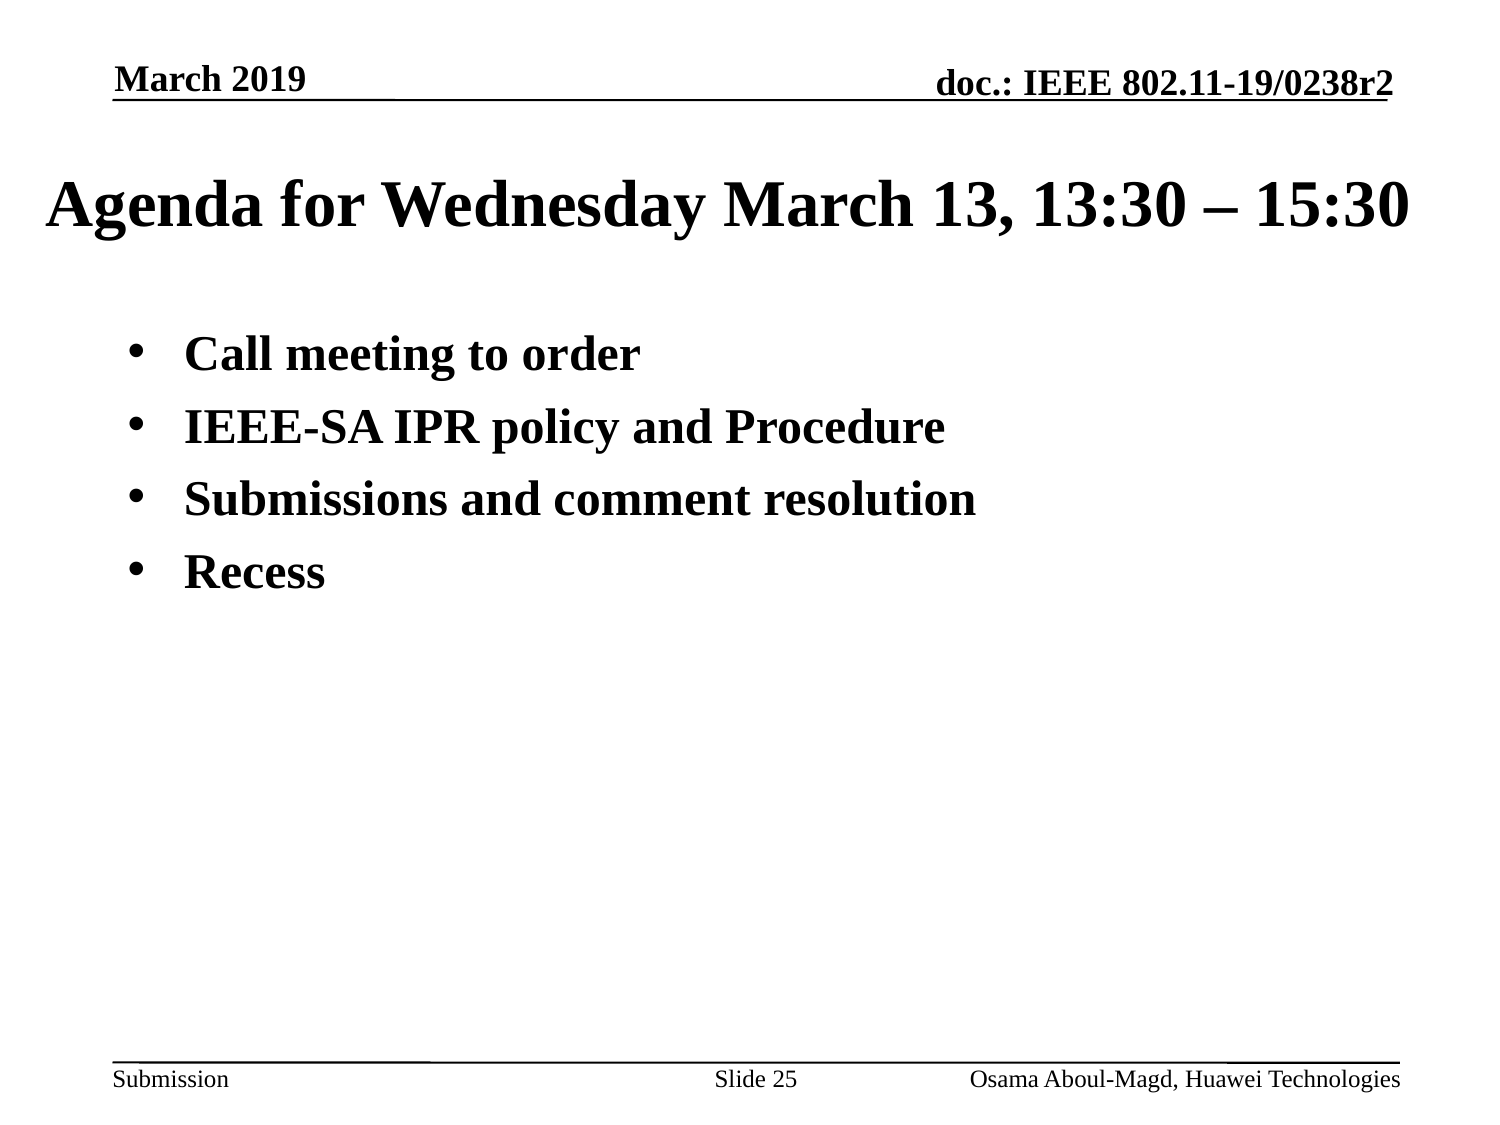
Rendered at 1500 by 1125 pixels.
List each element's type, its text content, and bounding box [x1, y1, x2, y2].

list Call meeting to order IEEE-SA IPR policy and Procedure Submissions and comment resolution Recess [112, 324, 1388, 1000]
footer Osama Aboul-Magd, Huawei Technologies [878, 1061, 1402, 1093]
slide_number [114, 54, 423, 100]
title Agenda for Wednesday March 13, 13:30 – 15:30 [24, 112, 1451, 288]
slide_number Slide 25 [712, 1061, 800, 1123]
